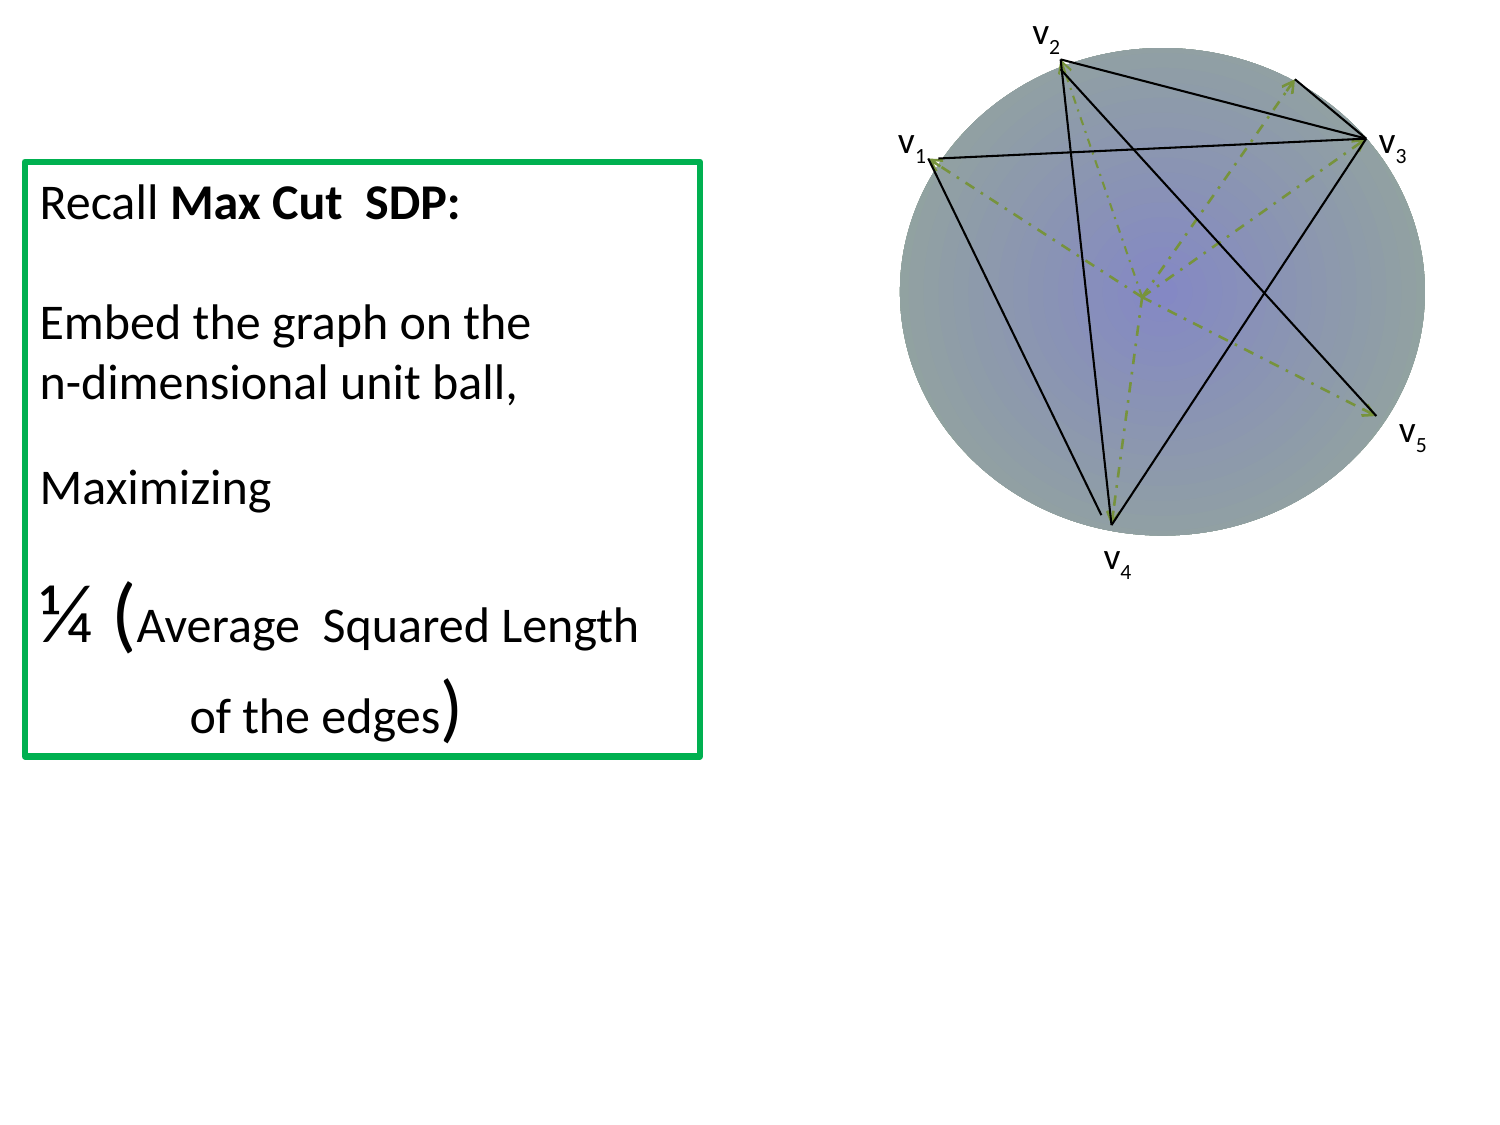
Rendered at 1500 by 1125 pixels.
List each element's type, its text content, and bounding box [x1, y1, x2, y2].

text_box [887, 0, 1438, 574]
text_box Recall Max Cut SDP: Embed the graph on the n-dimensional unit ball, Maximizing ¼ (Average Squared Length of the edges) [24, 161, 700, 757]
